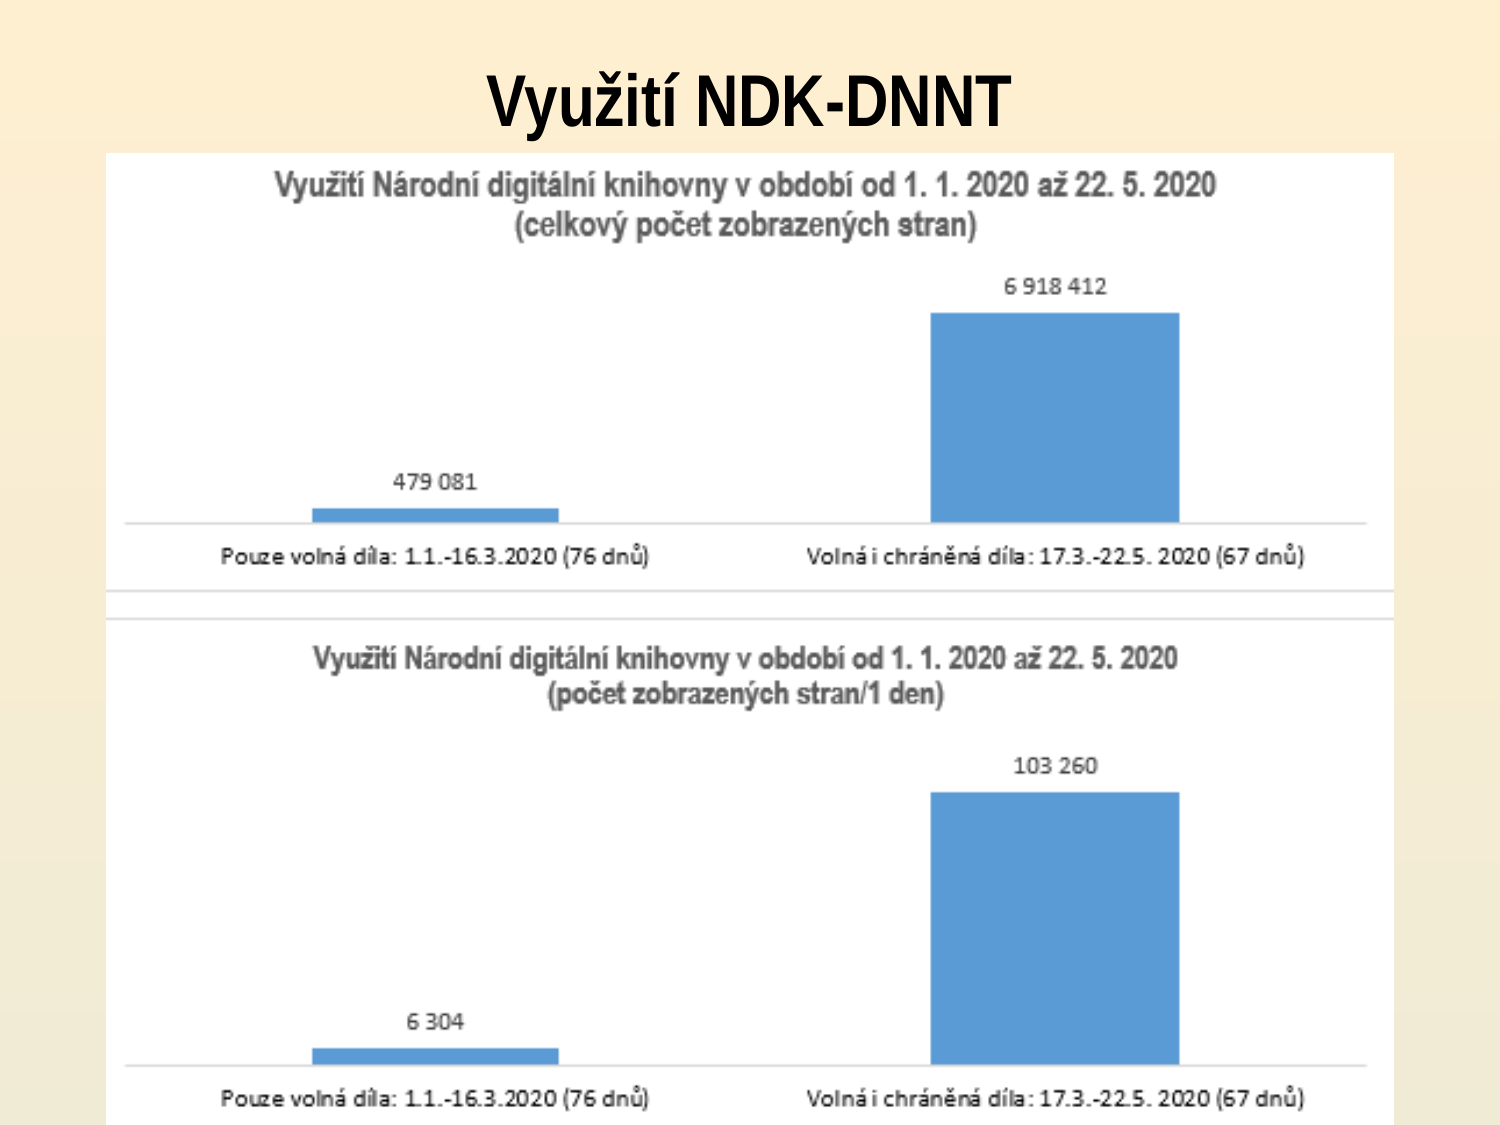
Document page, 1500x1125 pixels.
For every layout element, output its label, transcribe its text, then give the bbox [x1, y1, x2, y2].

picture [105, 153, 1394, 1125]
title Využití NDK-DNNT [75, 45, 1425, 149]
